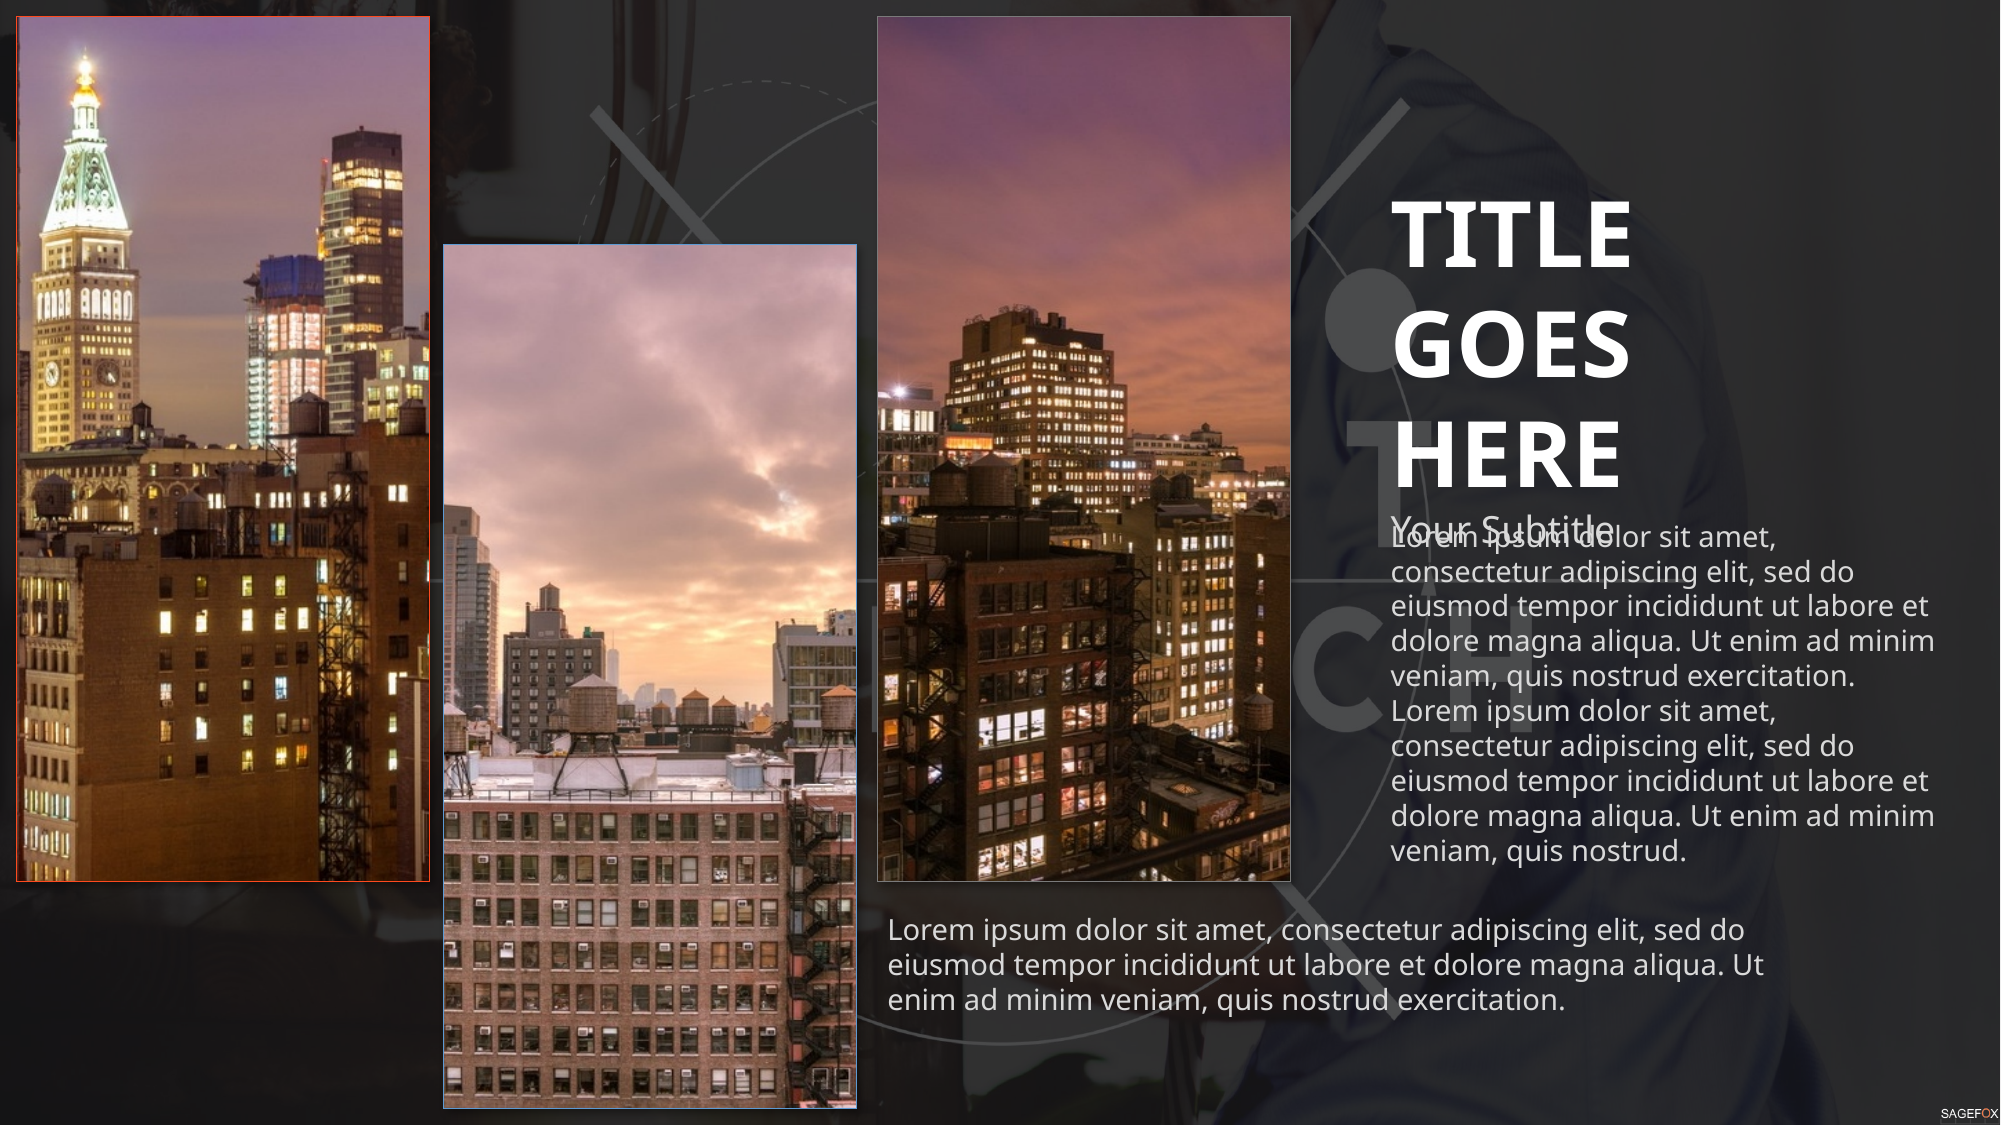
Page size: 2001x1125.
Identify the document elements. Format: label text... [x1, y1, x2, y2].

text_box Lorem ipsum dolor sit amet, consectetur adipiscing elit, sed do eiusmod tempor incididunt ut labore et dolore magna aliqua. Ut enim ad minim veniam, quis nostrud exercitation. [872, 904, 1813, 1024]
text_box Lorem ipsum dolor sit amet, consectetur adipiscing elit, sed do eiusmod tempor incididunt ut labore et dolore magna aliqua. Ut enim ad minim veniam, quis nostrud exercitation. Lorem ipsum dolor sit amet, consectetur adipiscing elit, sed do eiusmod tempor incididunt ut labore et dolore magna aliqua. Ut enim ad minim veniam, quis nostrud. [1375, 510, 1960, 875]
text_box TITLE GOES HERE Your Subtitle [1375, 168, 1862, 510]
text_box [442, 243, 857, 1110]
picture [1940, 0, 2001, 1125]
text_box [877, 16, 1292, 882]
text_box [16, 16, 431, 882]
